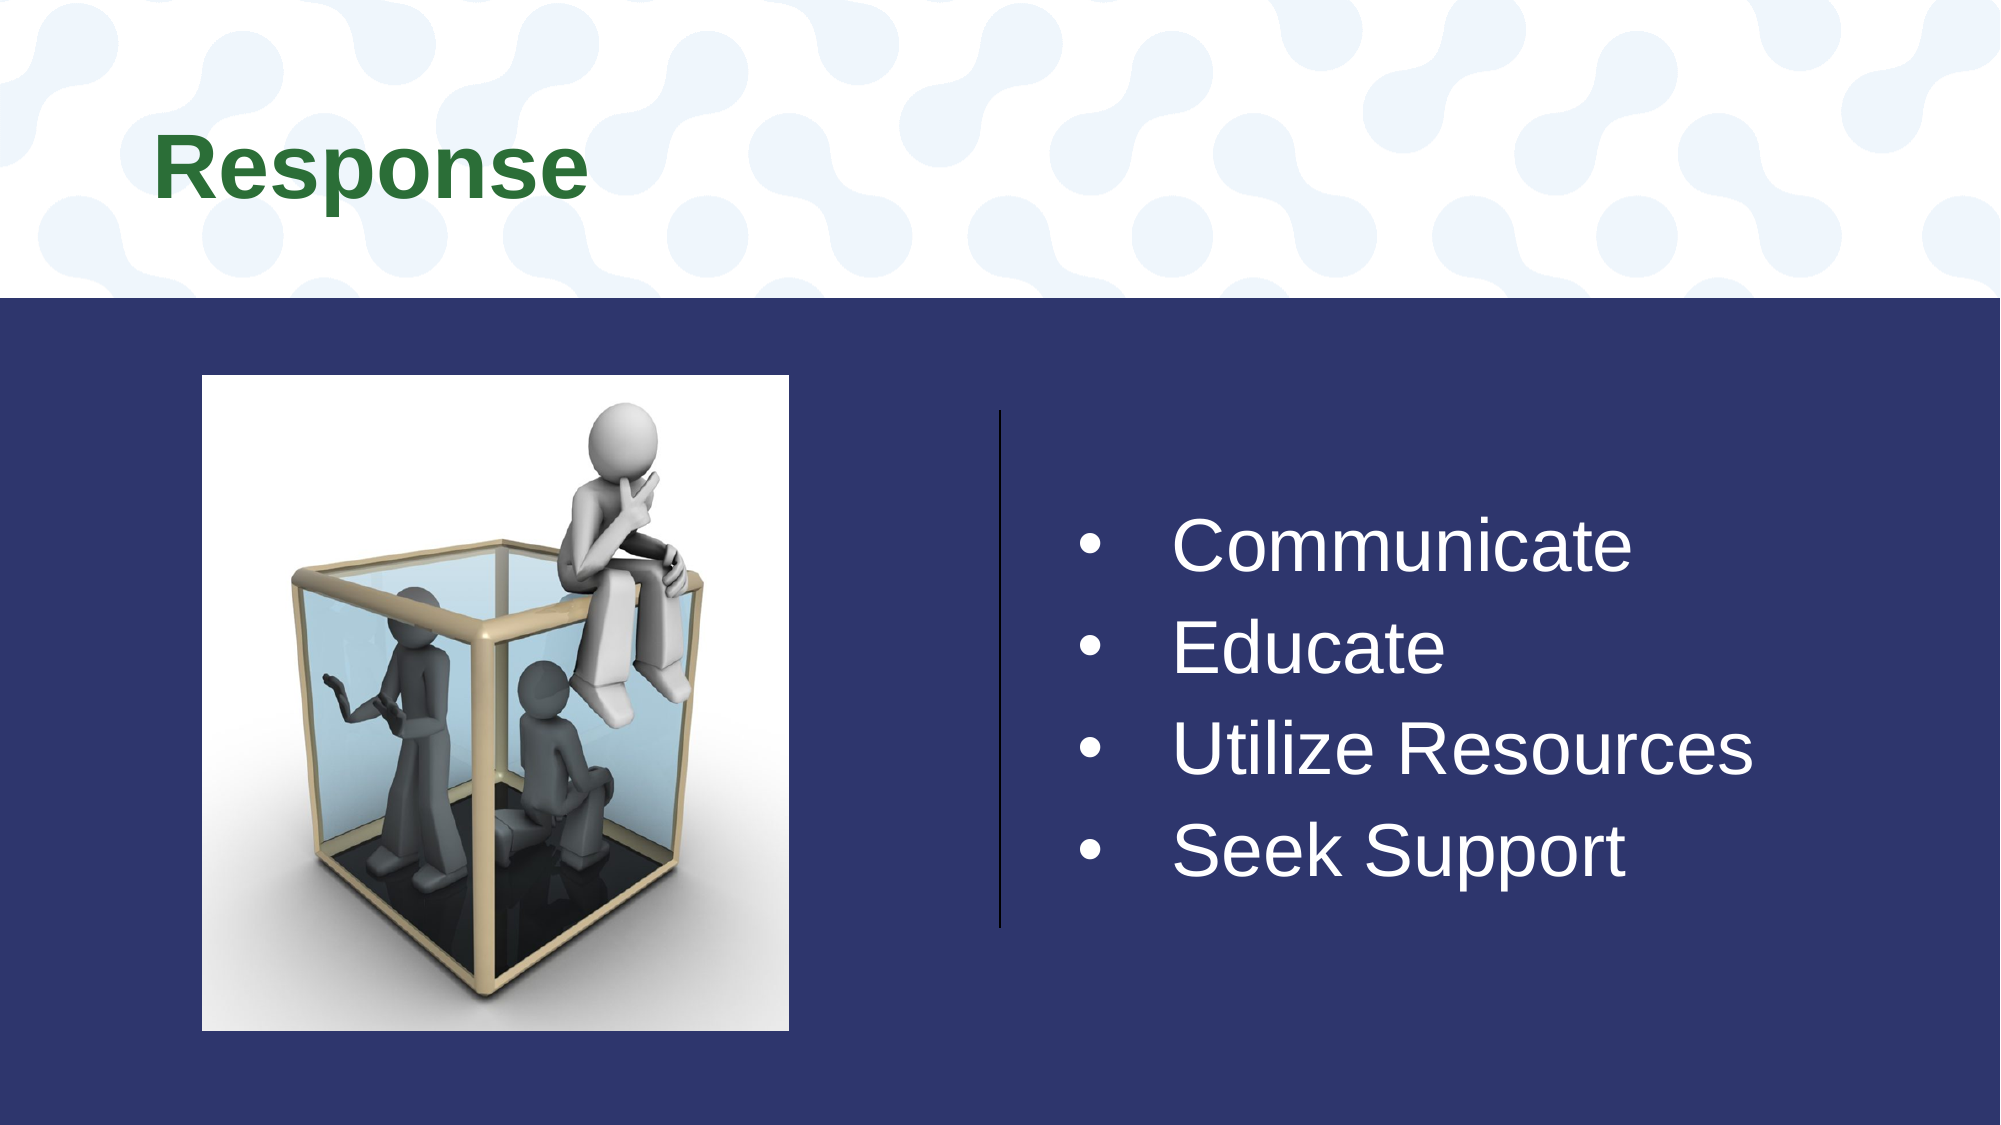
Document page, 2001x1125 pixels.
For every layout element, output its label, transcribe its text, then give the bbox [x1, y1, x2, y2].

title Response [137, 59, 1863, 278]
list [201, 375, 789, 1031]
picture [0, 0, 2001, 1125]
list Communicate Educate Utilize Resources Seek Support [1062, 388, 1833, 975]
